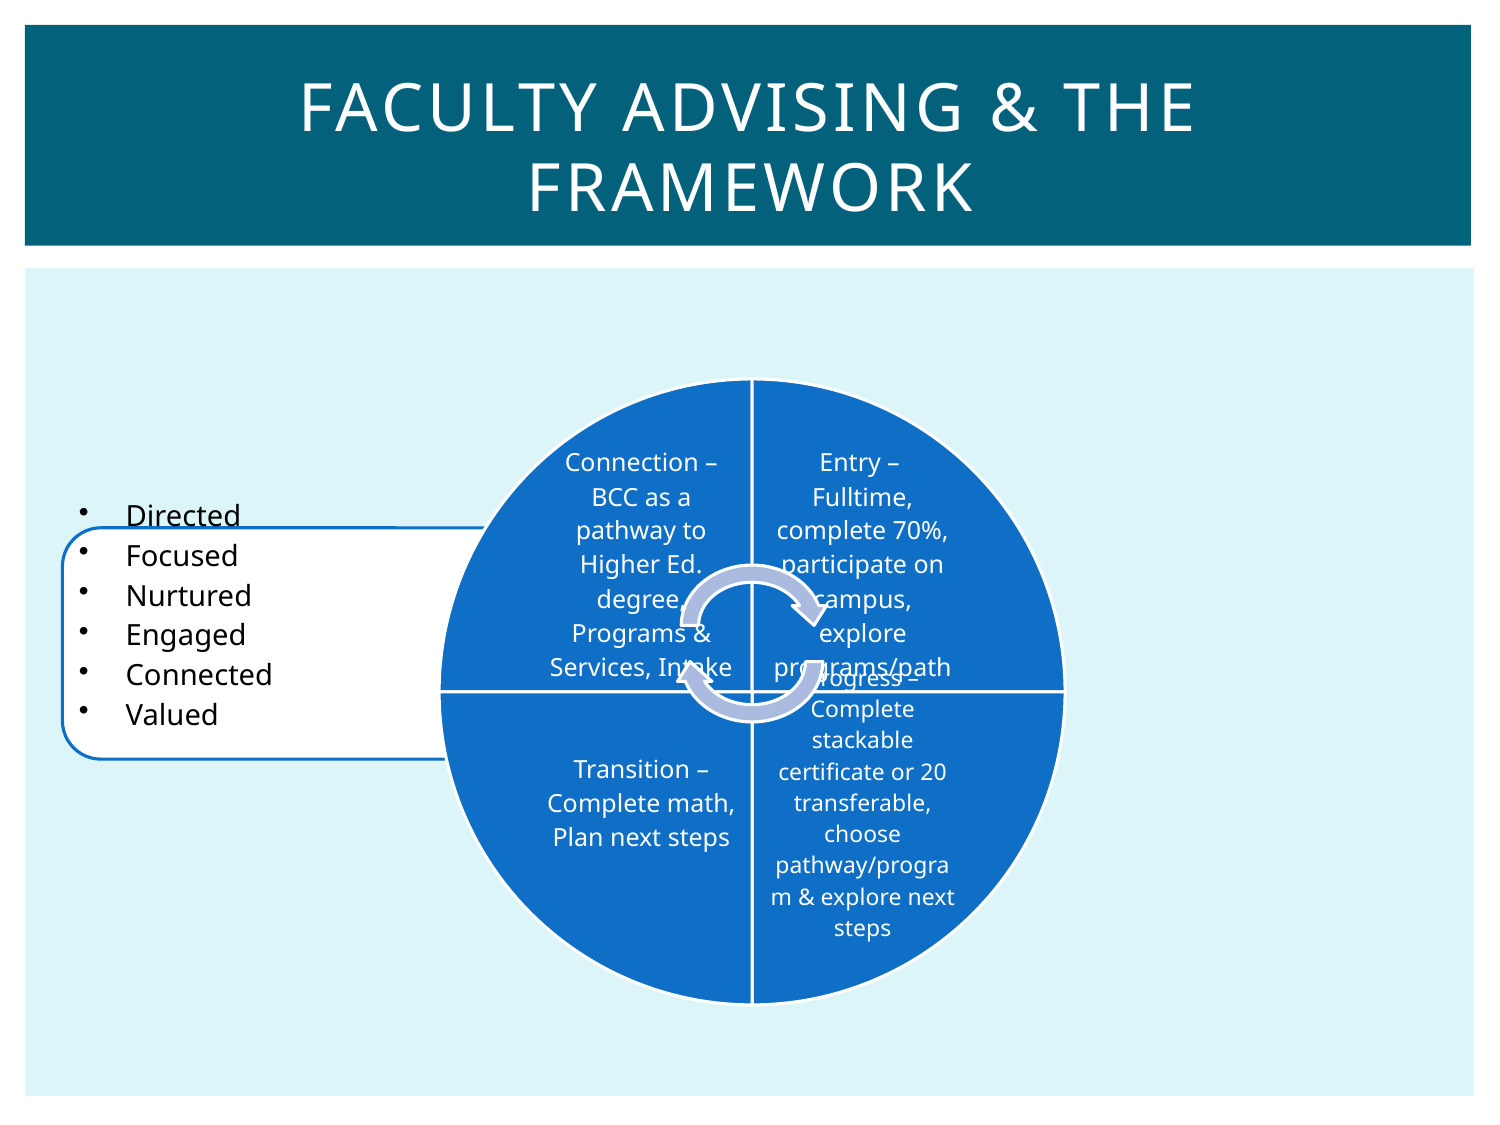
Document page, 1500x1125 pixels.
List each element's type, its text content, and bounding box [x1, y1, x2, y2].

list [62, 281, 1442, 1006]
title FACULTY ADVISING & The FRAMEWORK [62, 58, 1438, 232]
